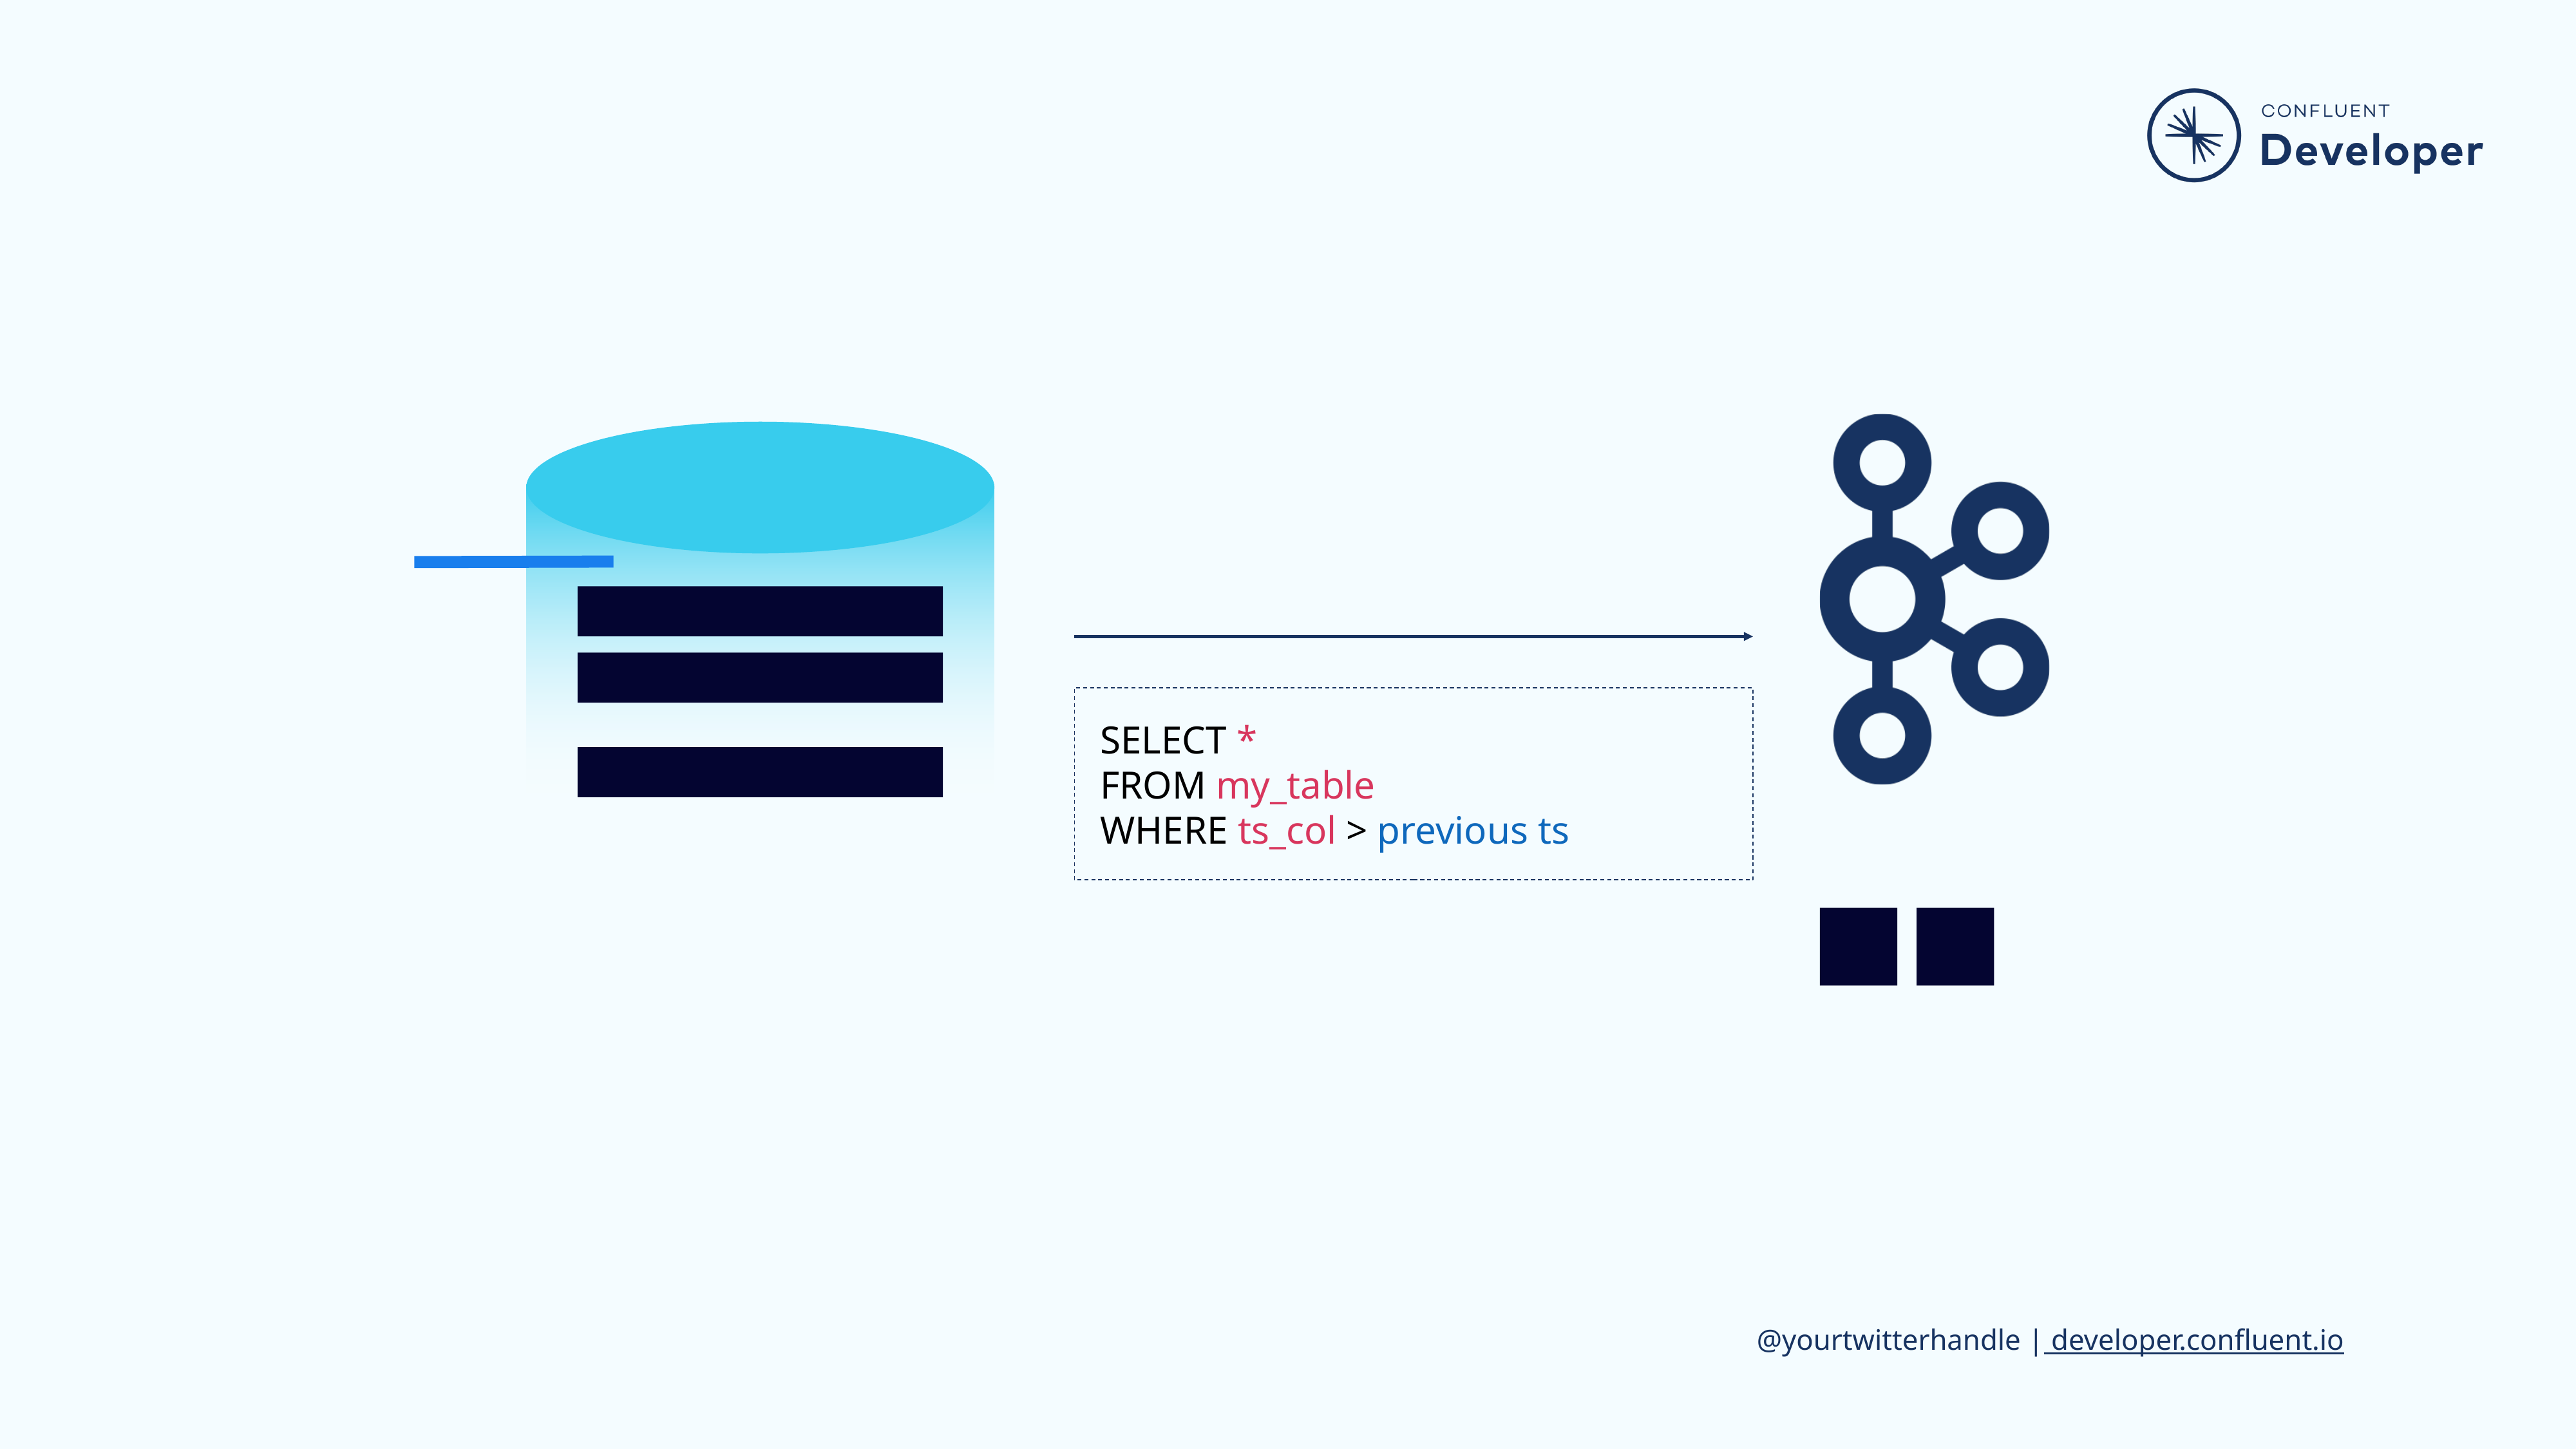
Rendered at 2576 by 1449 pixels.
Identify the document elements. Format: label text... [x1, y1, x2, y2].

text_box SELECT * FROM my_table WHERE ts_col > previous ts [1074, 688, 1753, 880]
text_box [1917, 907, 1994, 986]
picture [2115, 61, 2517, 209]
text_box [1819, 907, 1898, 986]
picture [1819, 413, 2050, 785]
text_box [526, 421, 995, 802]
